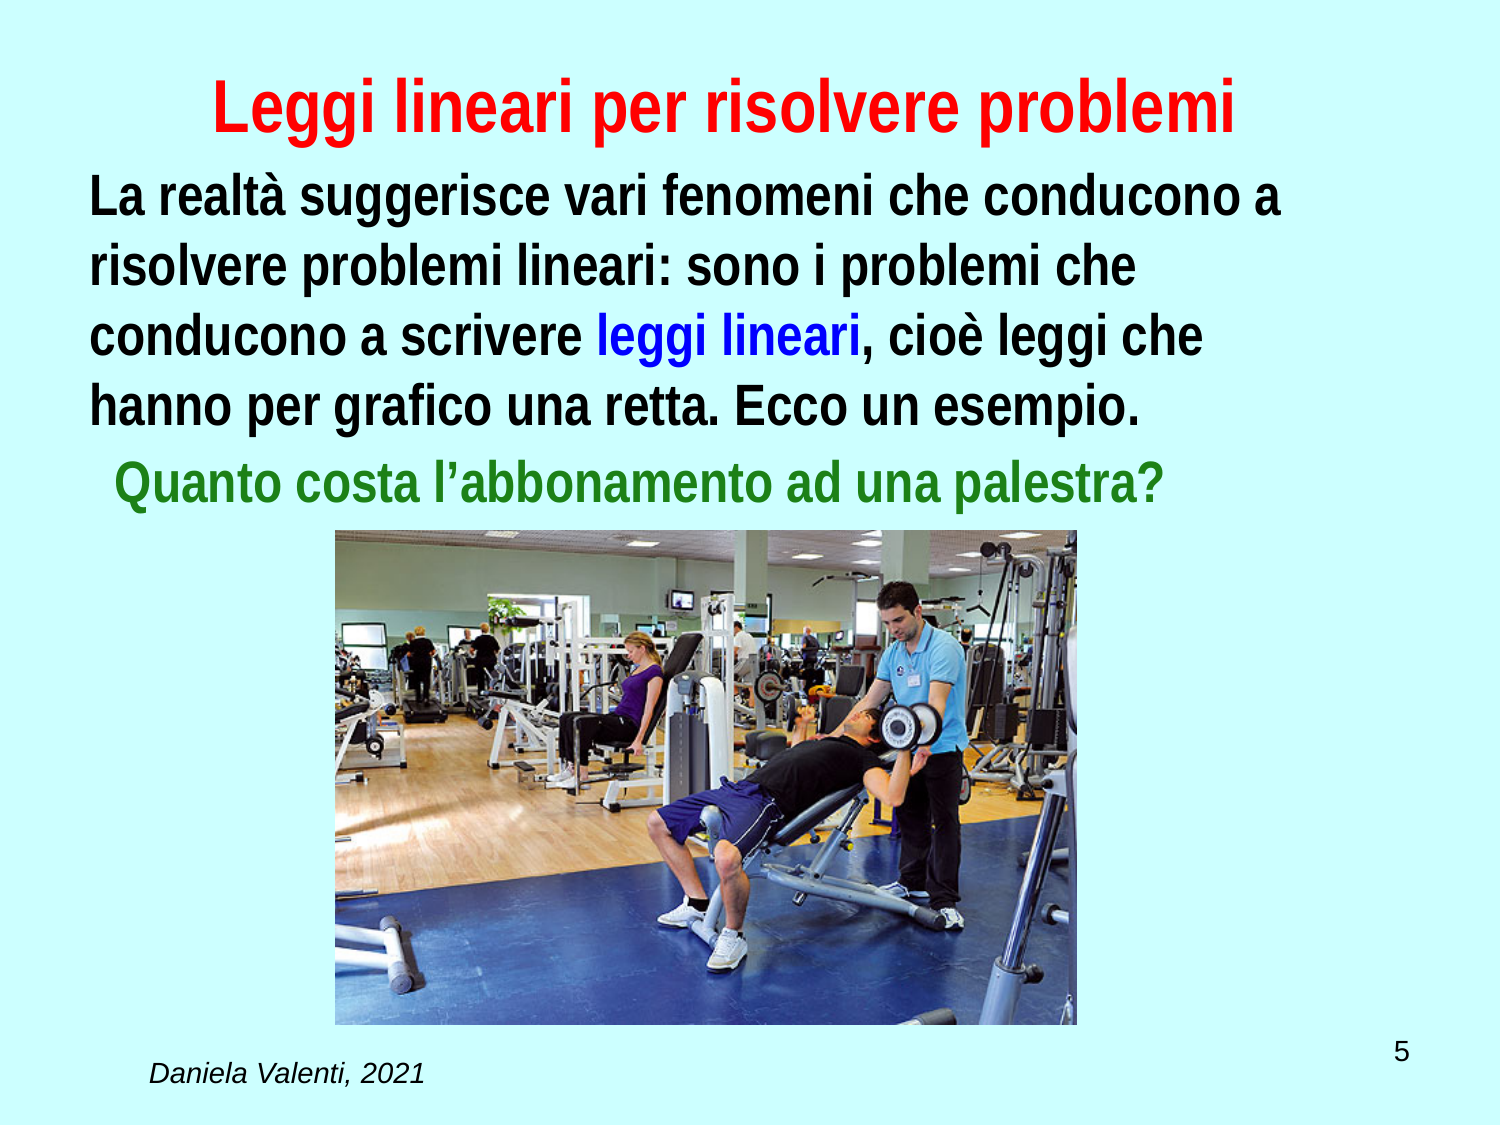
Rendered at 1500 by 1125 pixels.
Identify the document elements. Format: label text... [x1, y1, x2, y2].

footer Daniela Valenti, 2021 [0, 1046, 576, 1125]
title Leggi lineari per risolvere problemi [120, 49, 1330, 138]
text_box Quanto costa l’abbonamento ad una palestra? [100, 436, 1226, 522]
text_box La realtà suggerisce vari fenomeni che conducono a risolvere problemi lineari: sono i problemi che conducono a scrivere leggi lineari, cioè leggi che hanno per grafico una retta. Ecco un esempio. [75, 149, 1375, 445]
picture [335, 530, 1077, 1025]
slide_number 5 [1074, 1024, 1426, 1103]
